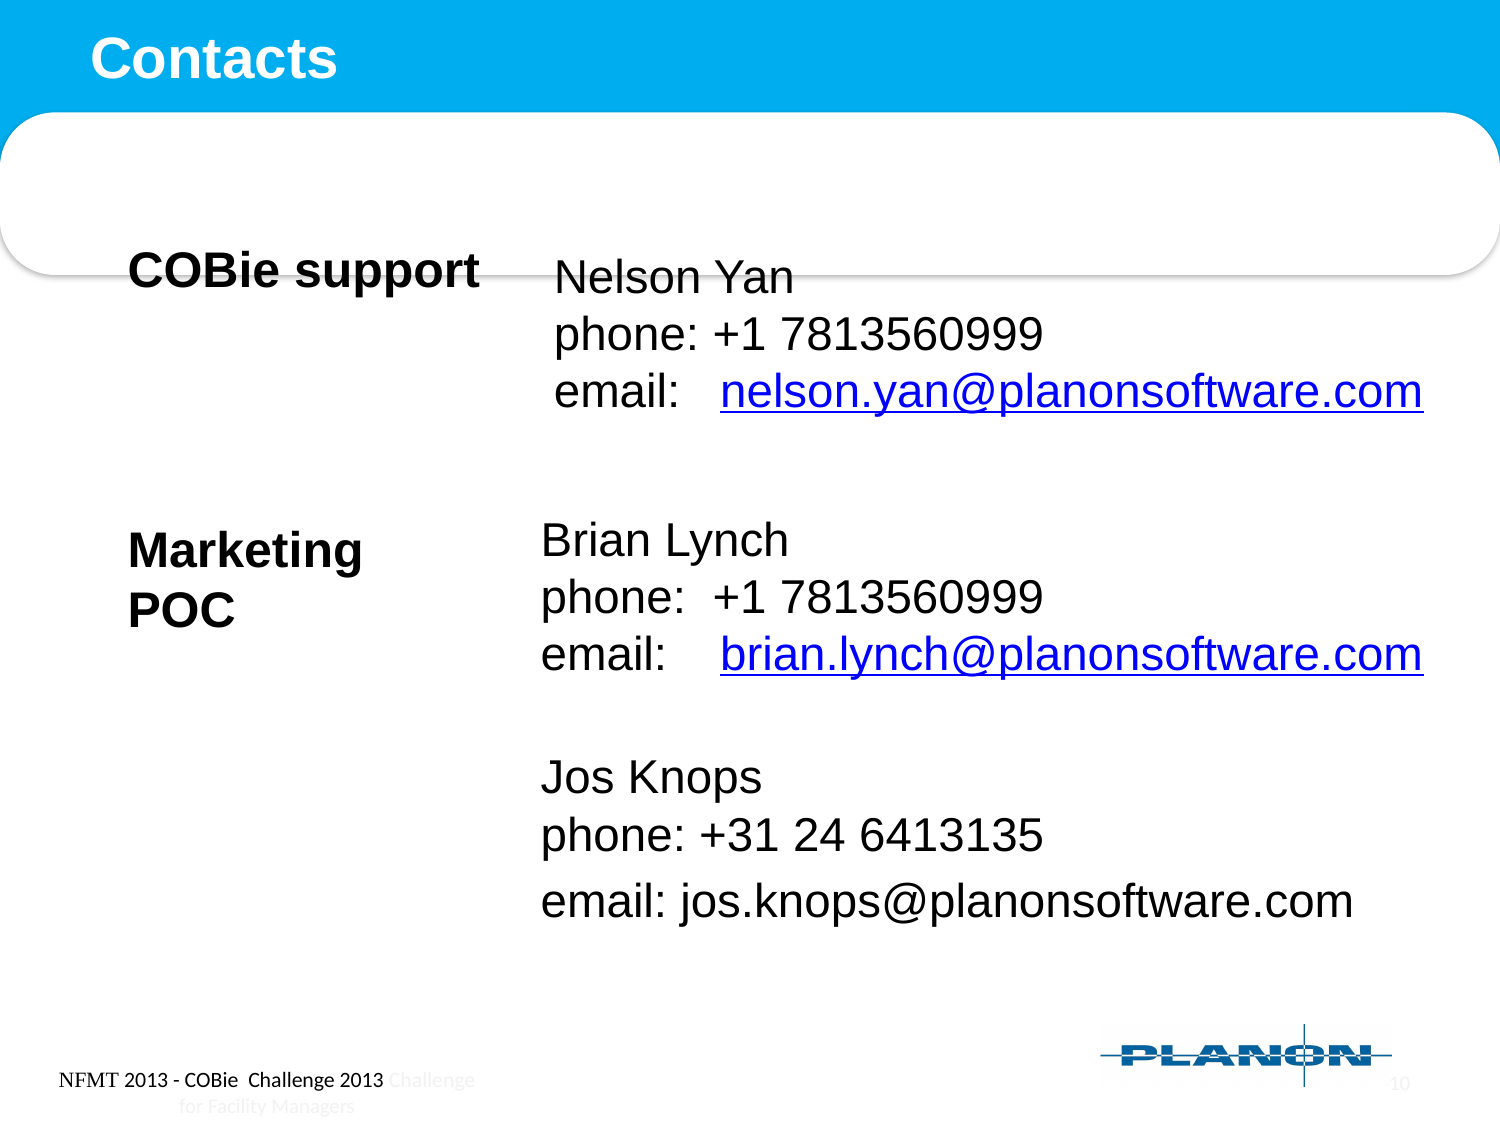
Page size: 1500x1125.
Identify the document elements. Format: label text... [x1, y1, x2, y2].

text_box 10 [1074, 1062, 1425, 1103]
text_box NFMT 2013 - COBie Challenge 2013 Challenge for Facility Managers [29, 1058, 505, 1099]
picture [1100, 1024, 1392, 1062]
title Contacts [75, 5, 1425, 106]
text_box Nelson Yan phone: +1 7813560999 email: nelson.yan@planonsoftware.com Brian Lynch phone: +1 7813560999 email: brian.lynch@planonsoftware.com Jos Knops phone: +31 24 6413135 email: jos.knops@planonsoftware.com [525, 172, 1447, 1012]
list COBie support Marketing POC [112, 174, 500, 918]
